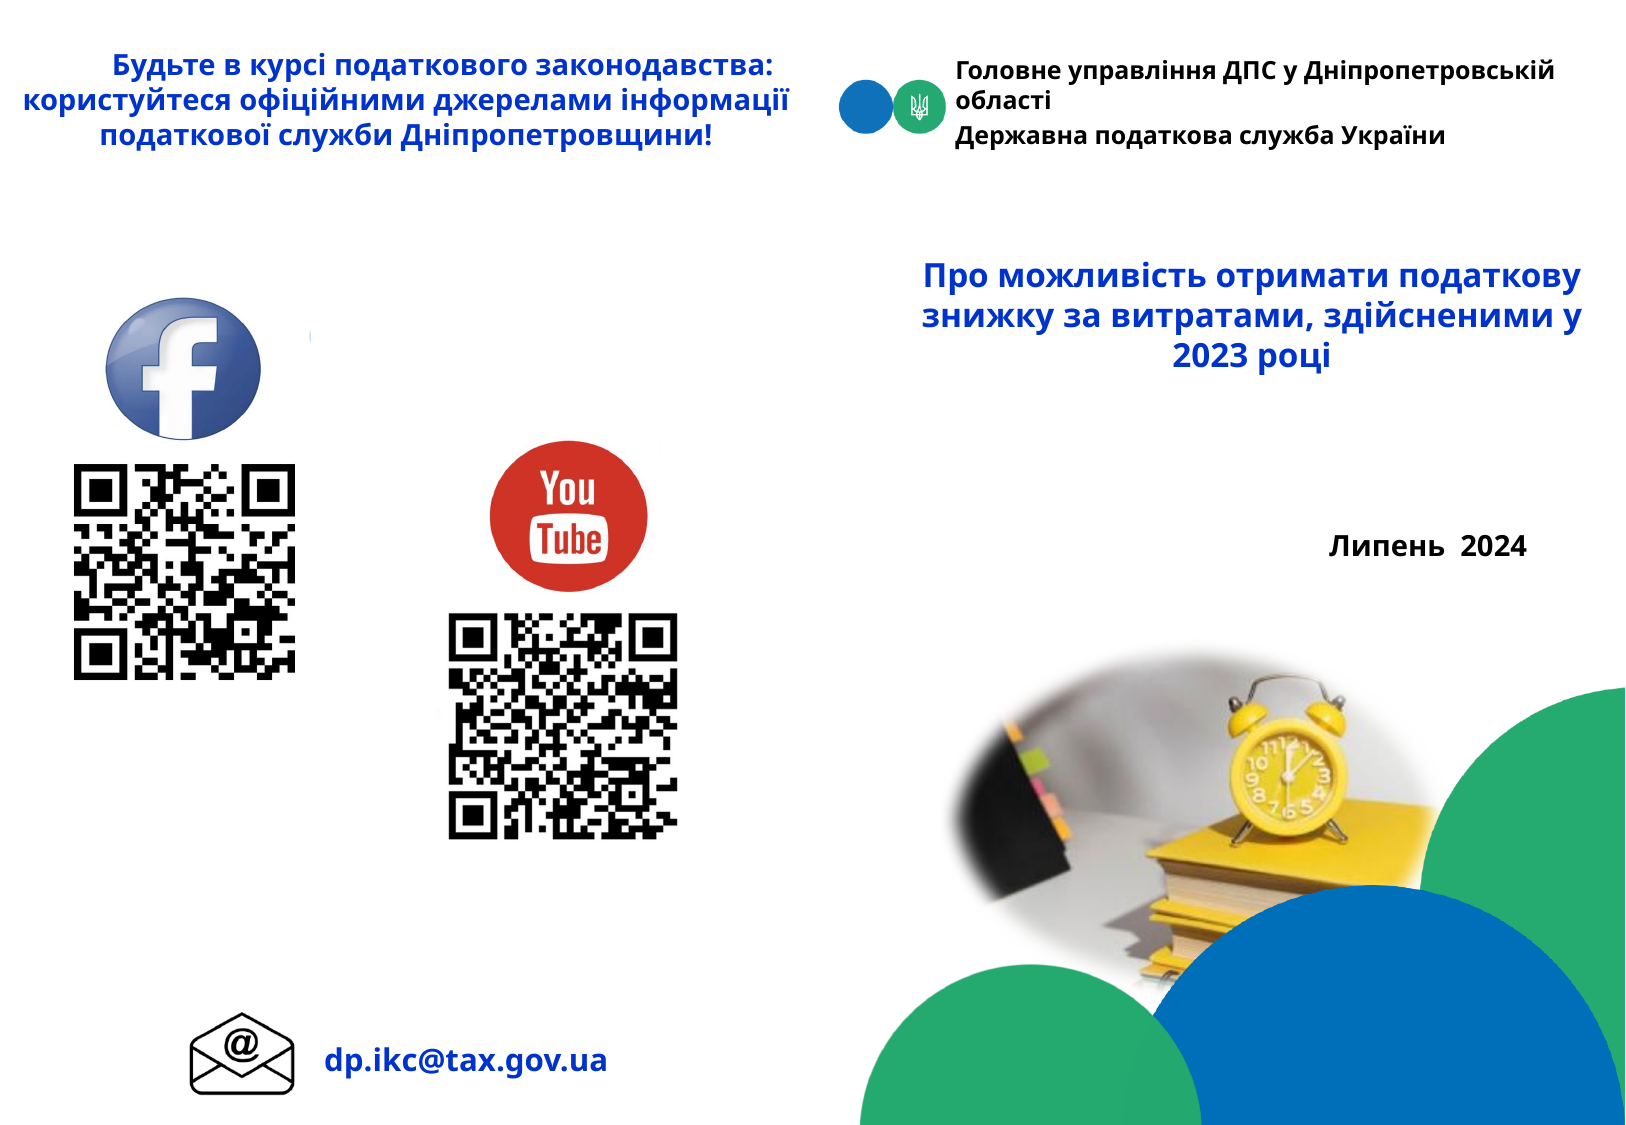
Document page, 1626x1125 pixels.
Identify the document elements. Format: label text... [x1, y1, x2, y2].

picture [860, 637, 1625, 1125]
text_box Липень 2024 [1256, 520, 1543, 570]
text_box dp.ikc@tax.gov.ua [309, 1032, 693, 1085]
picture [437, 437, 687, 862]
picture [182, 1008, 302, 1101]
picture [834, 73, 951, 141]
text_box Будьте в курсі податкового законодавства: користуйтеся офіційними джерелами інформації податкової служби Дніпропетровщини! [0, 38, 813, 159]
text_box Про можливість отримати податкову знижку за витратами, здійсненими у 2023 році [879, 246, 1625, 382]
text_box Головне управління ДПС у Дніпропетровській області Державна податкова служба України [940, 46, 1625, 157]
picture [57, 291, 312, 698]
